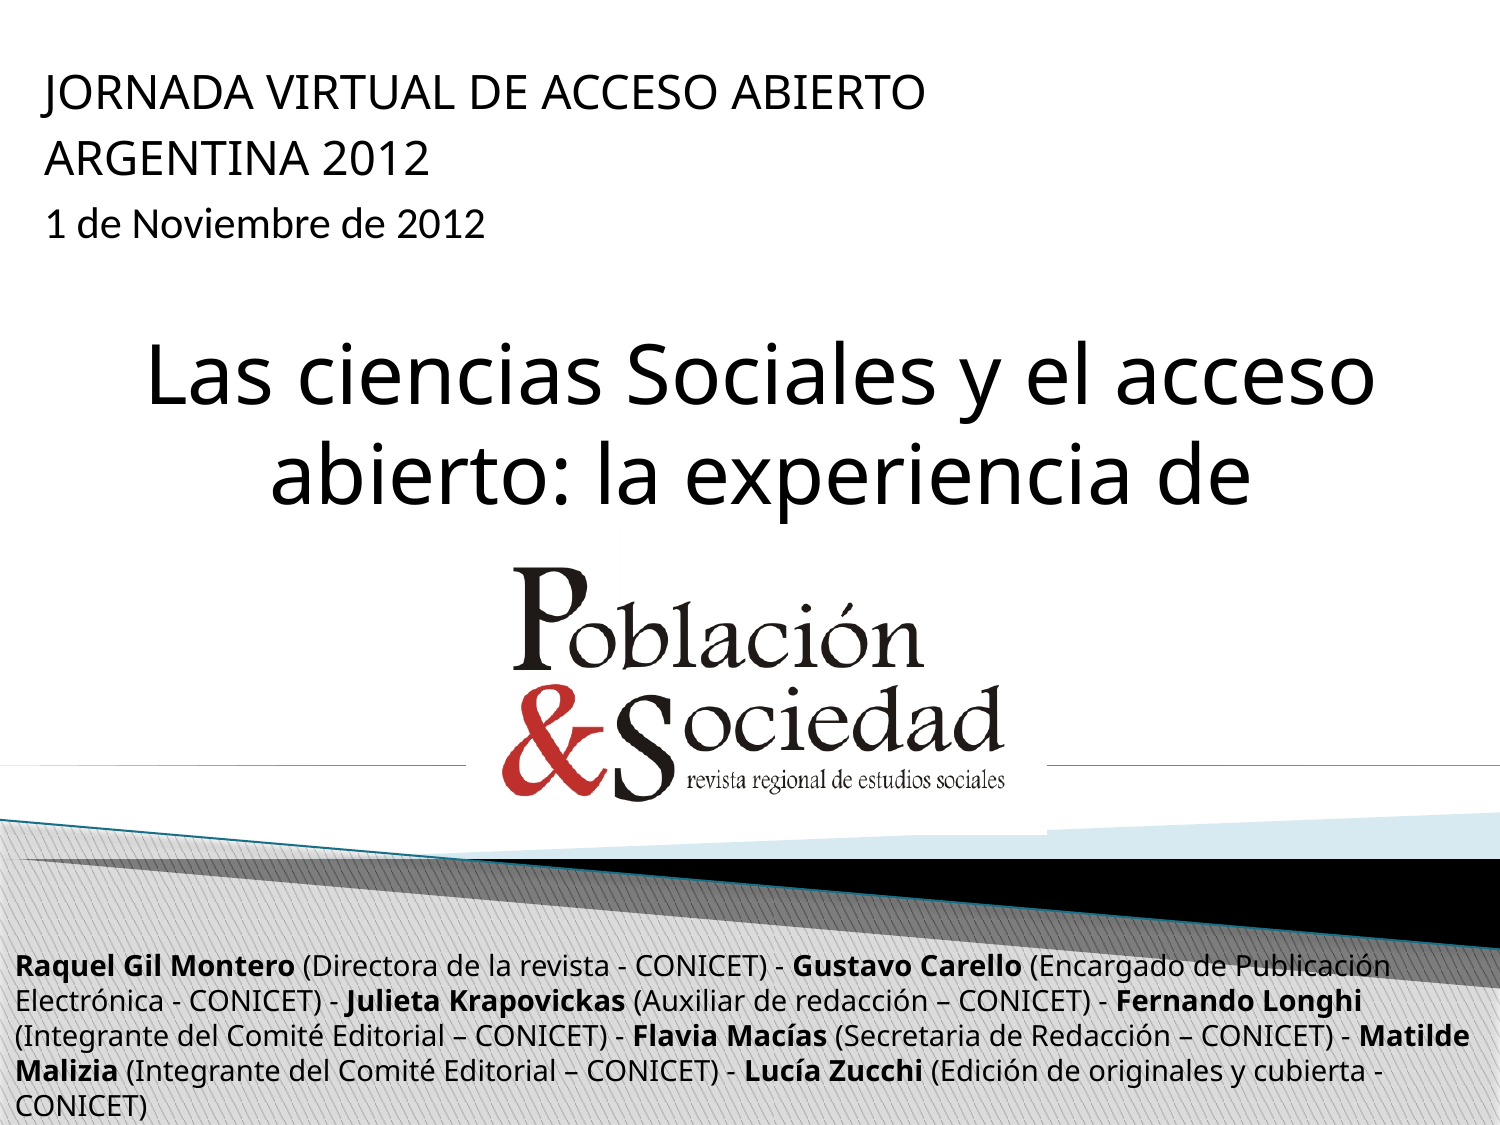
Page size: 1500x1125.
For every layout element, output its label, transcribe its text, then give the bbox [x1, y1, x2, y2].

picture [5, 859, 1368, 940]
text_box Las ciencias Sociales y el acceso abierto: la experiencia de [76, 314, 1448, 529]
picture [466, 526, 1047, 836]
text_box Raquel Gil Montero (Directora de la revista - CONICET) - Gustavo Carello (Encargado de Publicación Electrónica - CONICET) - Julieta Krapovickas (Auxiliar de redacción – CONICET) - Fernando Longhi (Integrante del Comité Editorial – CONICET) - Flavia Macías (Secretaria de Redacción – CONICET) - Matilde Malizia (Integrante del Comité Editorial – CONICET) - Lucía Zucchi (Edición de originales y cubierta - CONICET) [0, 940, 1500, 1125]
text_box JORNADA VIRTUAL DE ACCESO ABIERTO ARGENTINA 2012 1 de Noviembre de 2012 [29, 54, 1465, 256]
